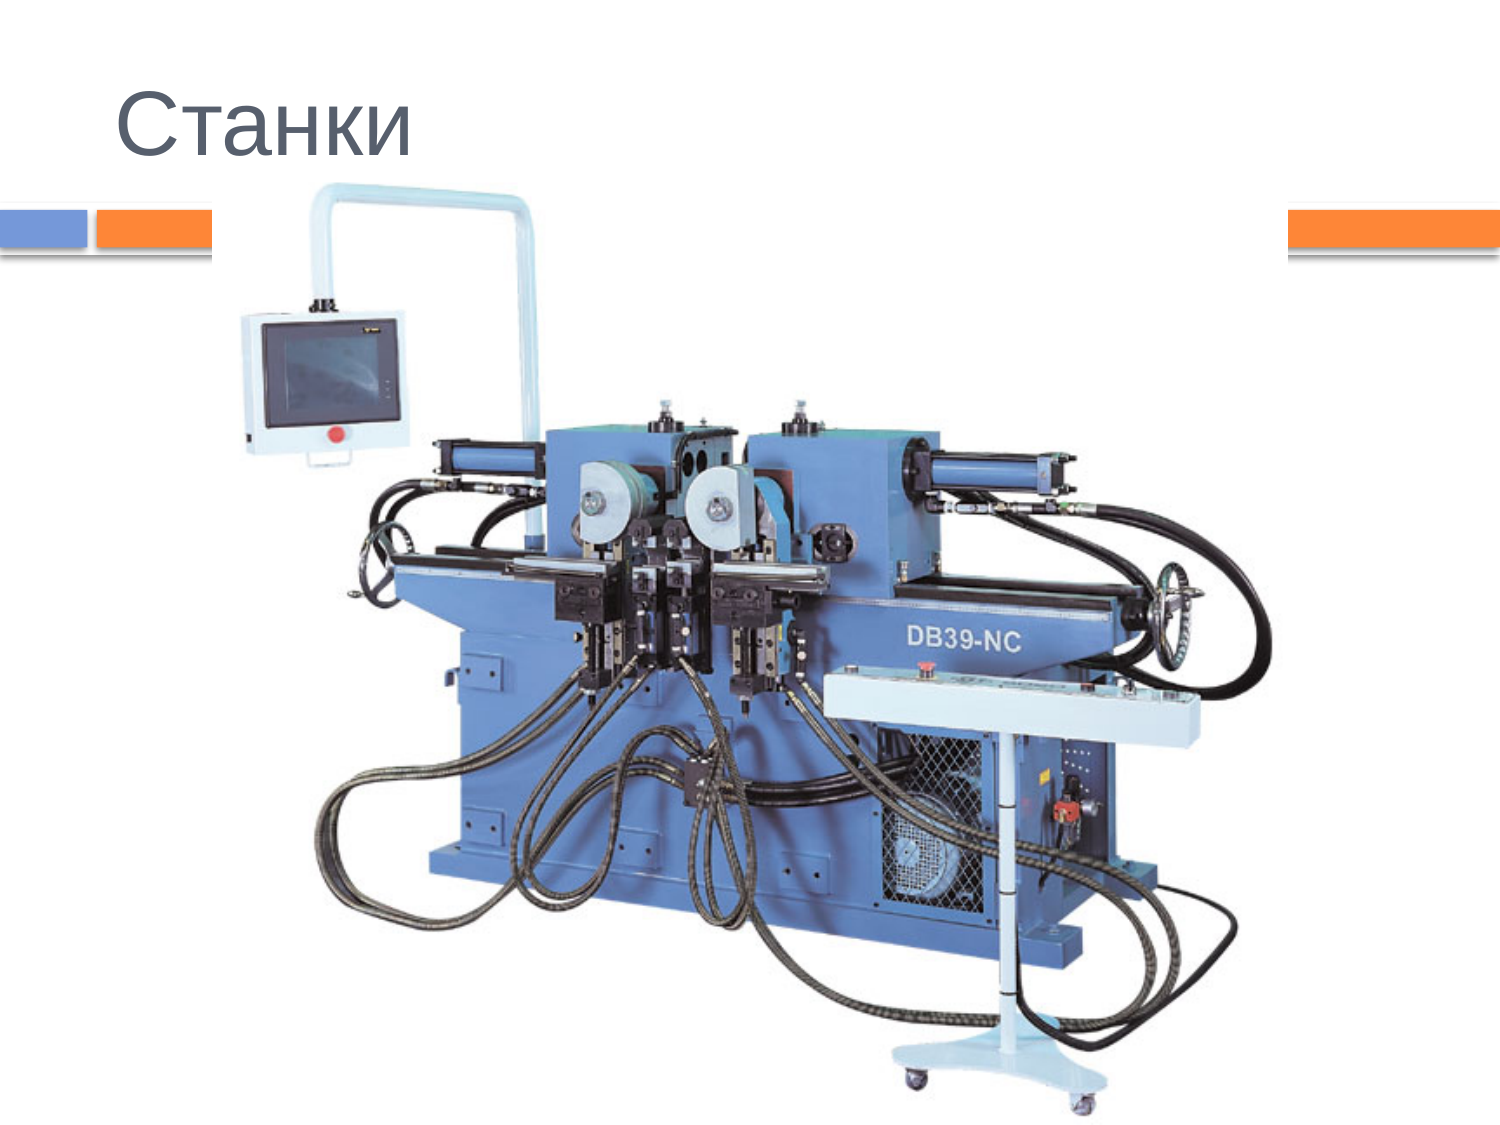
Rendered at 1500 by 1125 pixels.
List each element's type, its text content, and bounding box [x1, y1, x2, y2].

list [212, 169, 1288, 1125]
title Станки [99, 37, 1438, 200]
